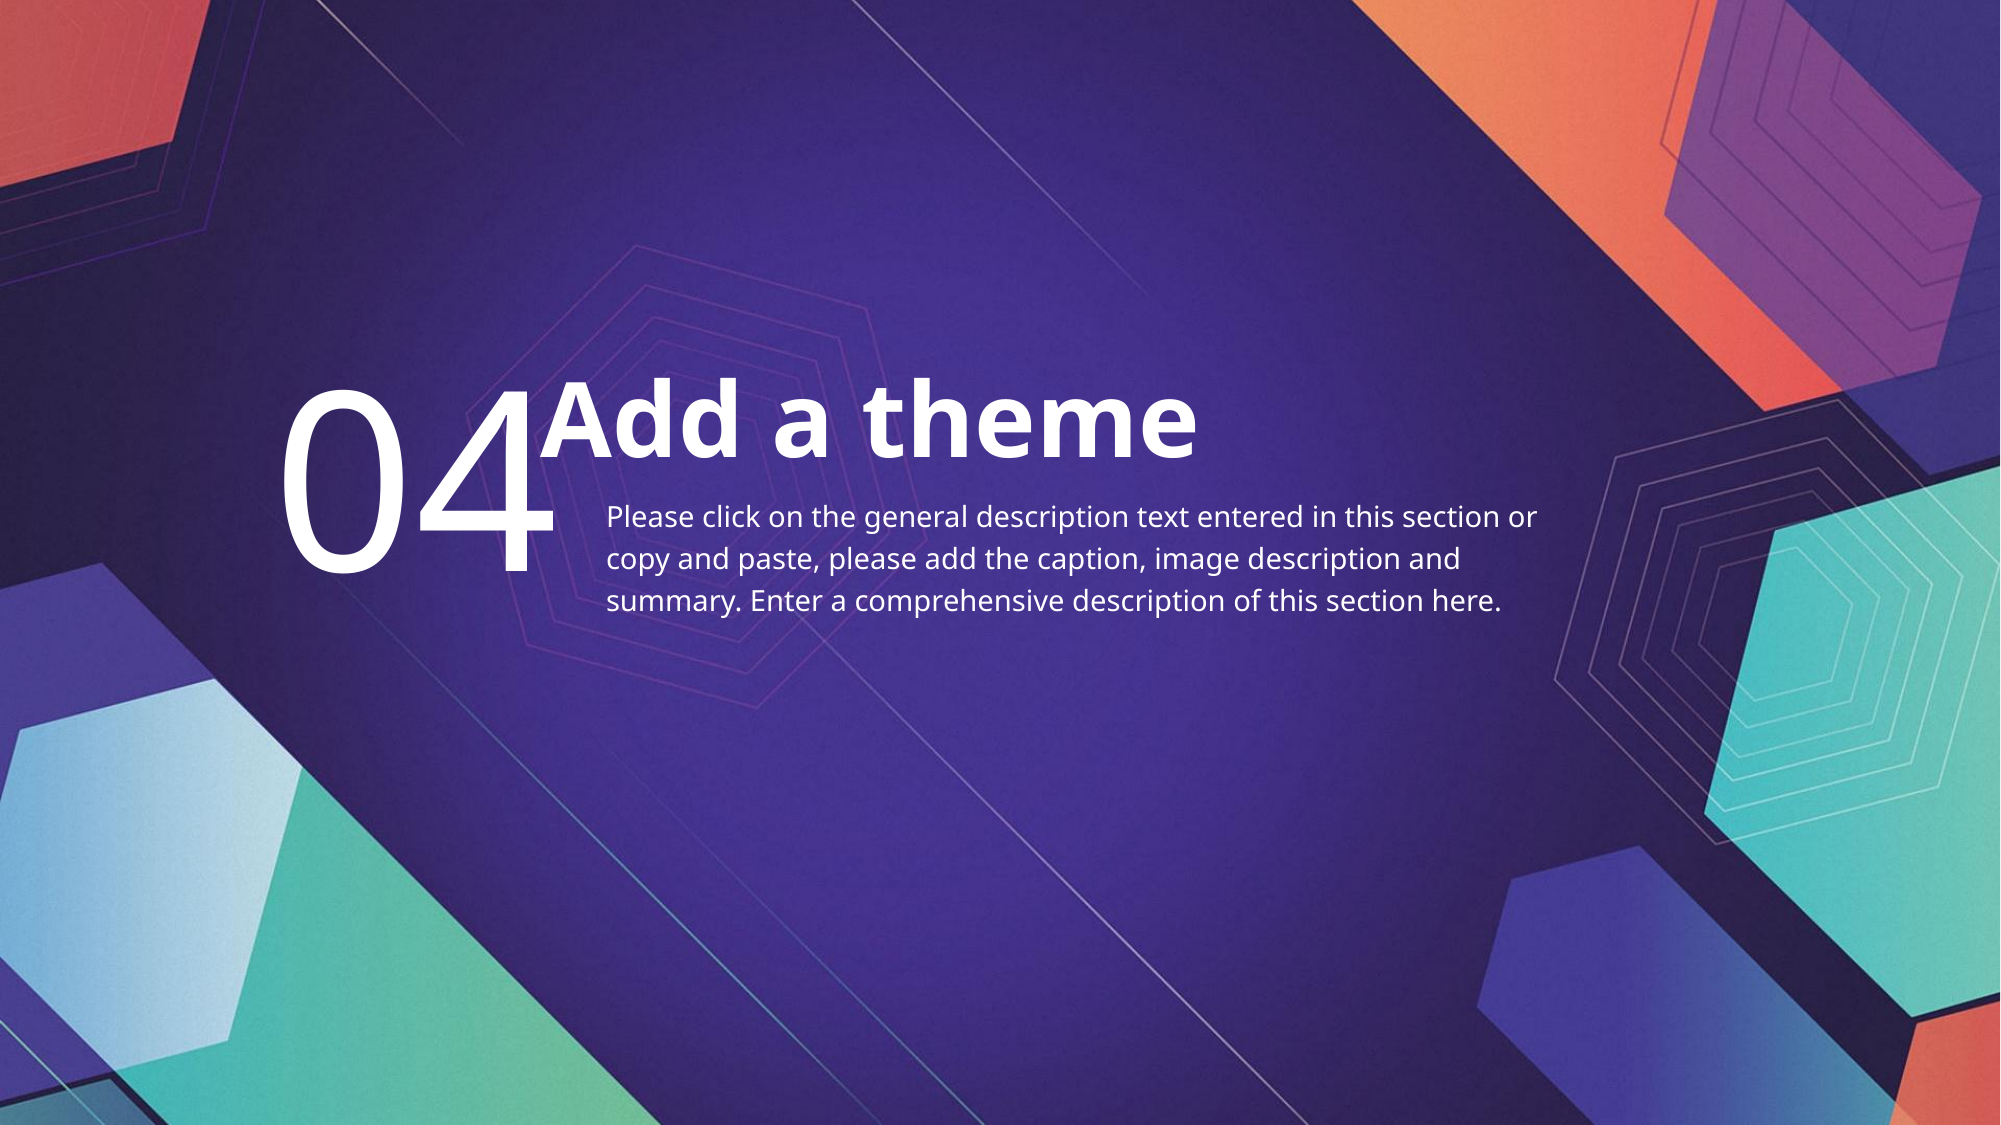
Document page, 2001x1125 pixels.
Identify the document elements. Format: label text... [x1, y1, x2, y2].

text_box Add a theme [579, 346, 1215, 486]
text_box Please click on the general description text entered in this section or copy and paste, please add the caption, image description and summary. Enter a comprehensive description of this section here. [606, 491, 1569, 618]
text_box 04 [210, 311, 579, 632]
picture [0, 0, 2001, 1125]
